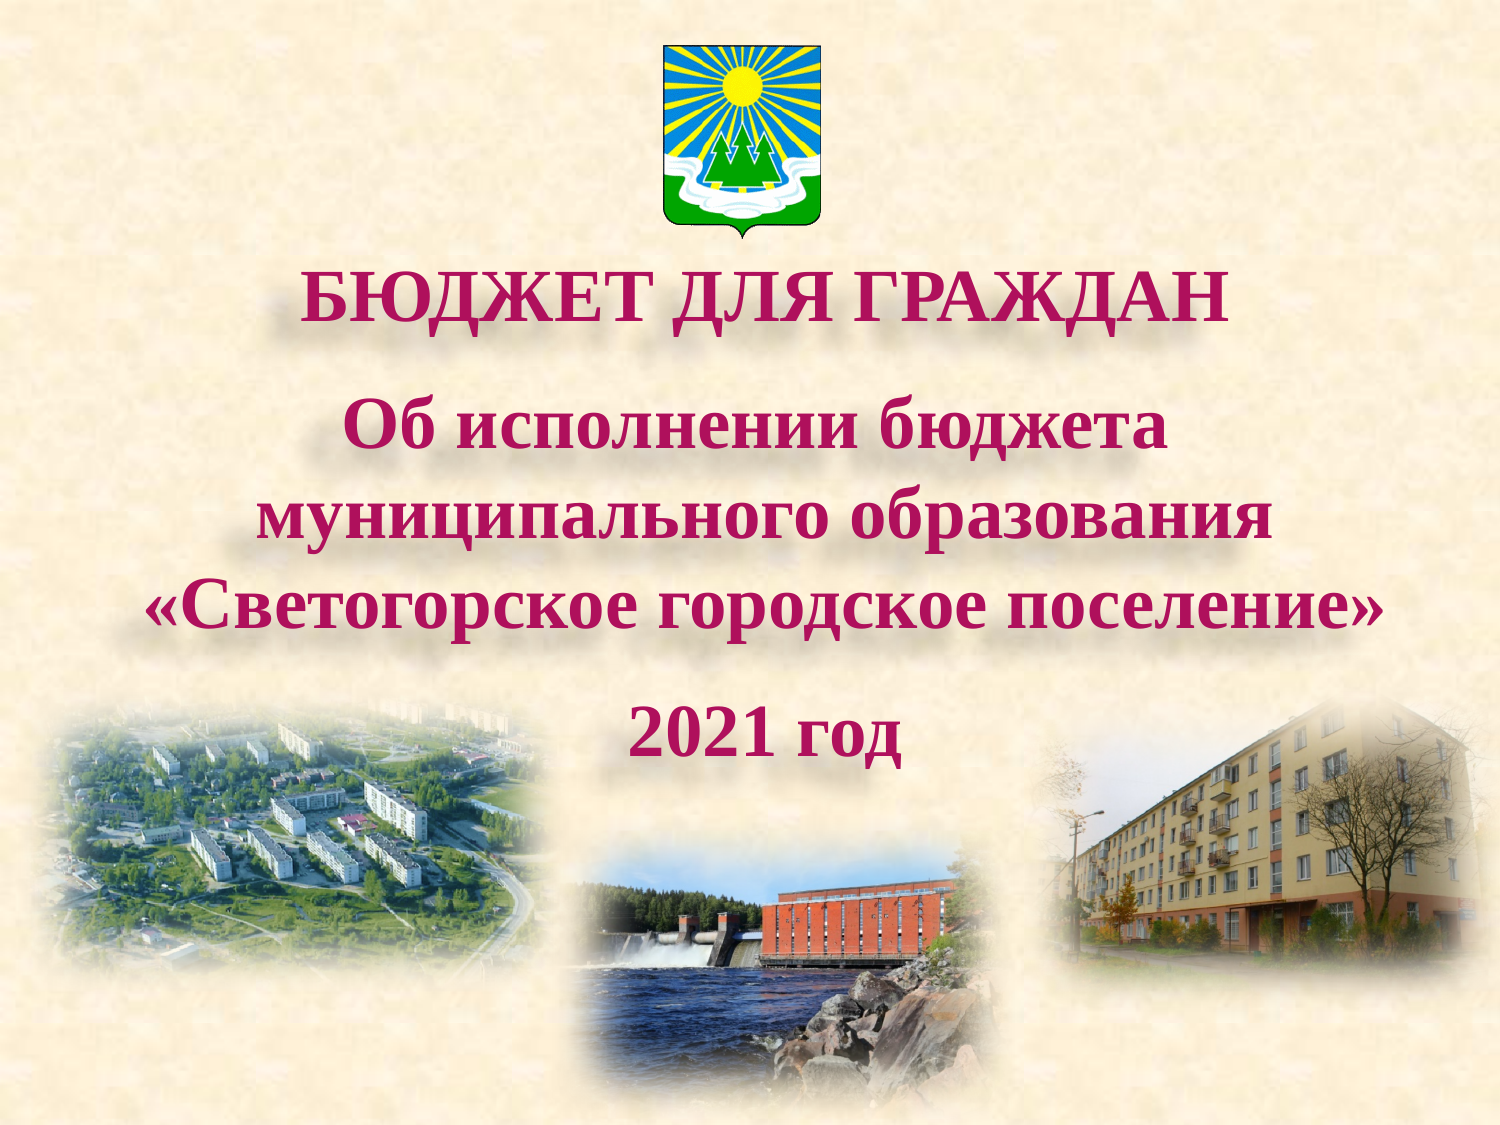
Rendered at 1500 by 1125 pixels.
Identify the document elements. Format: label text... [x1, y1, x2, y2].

text_box БЮДЖЕТ ДЛЯ ГРАЖДАН Об исполнении бюджета муниципального образования «Светогорское городское поселение» 2021 год [12, 239, 1500, 779]
picture [0, 0, 1500, 1125]
